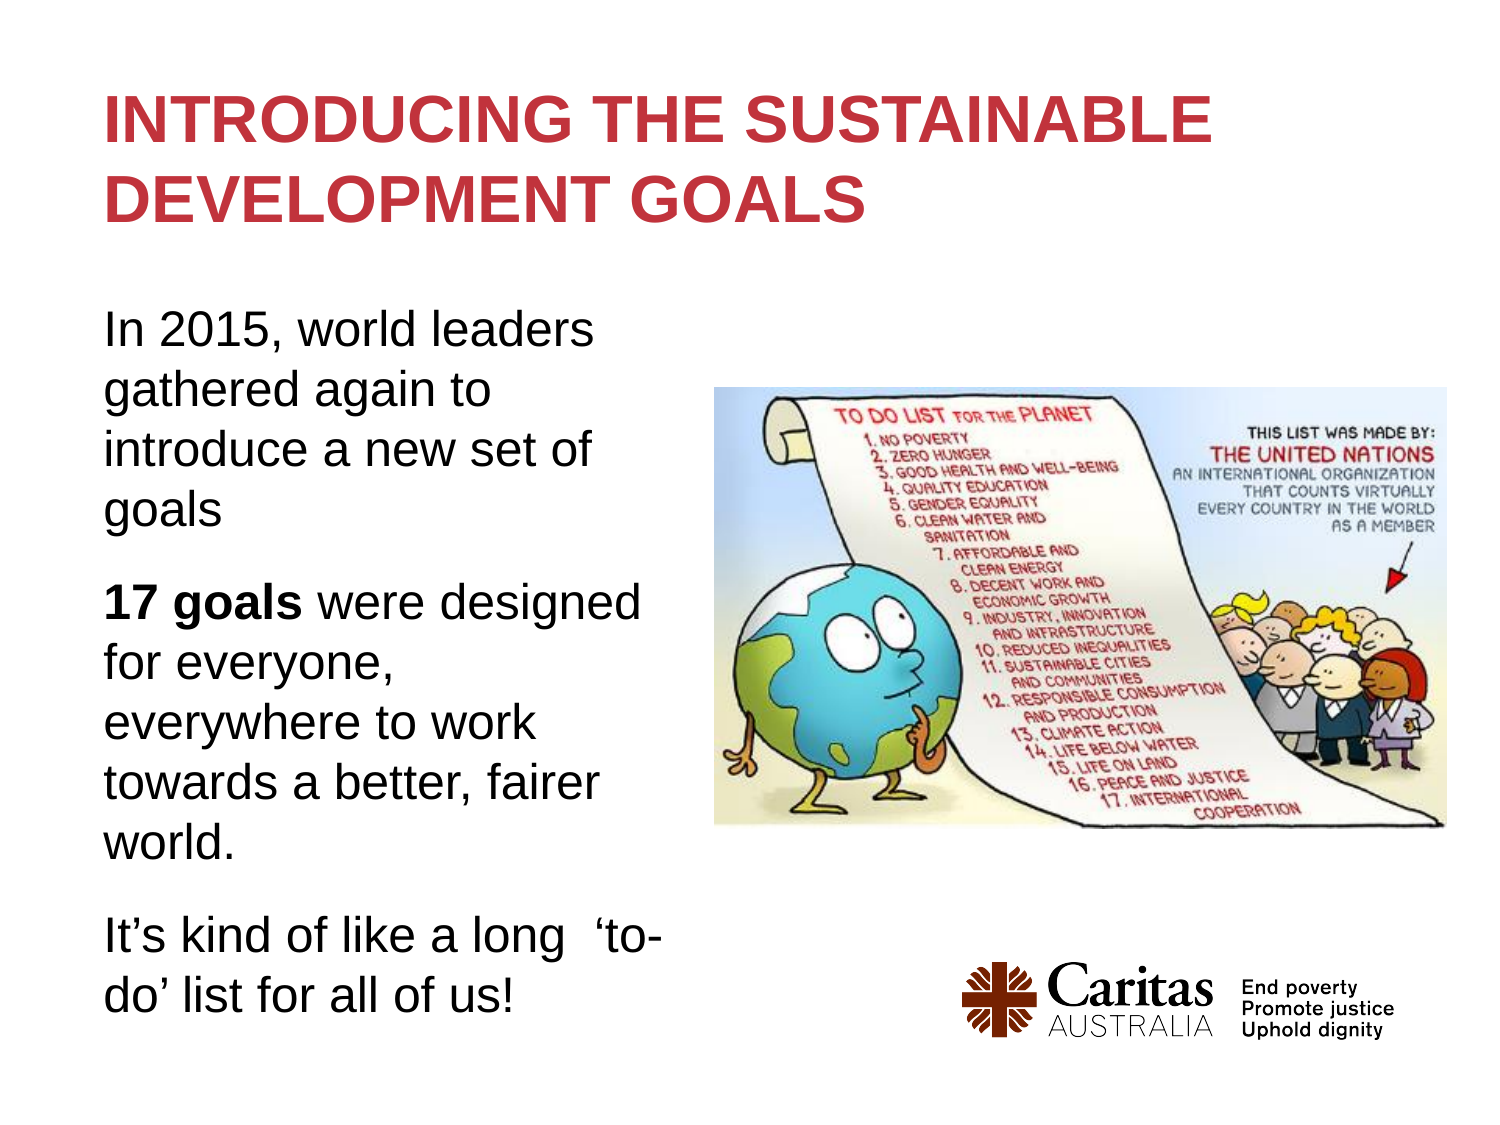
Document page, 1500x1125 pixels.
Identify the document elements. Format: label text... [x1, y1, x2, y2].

picture [714, 387, 1448, 829]
title INTRODUCING THE SUSTAINABLE DEVELOPMENT GOALS [88, 67, 1394, 256]
list In 2015, world leaders gathered again to introduce a new set of goals 17 goals were designed for everyone, everywhere to work towards a better, fairer world. It’s kind of like a long ‘to-do’ list for all of us! [88, 289, 680, 927]
picture [962, 962, 1394, 1040]
